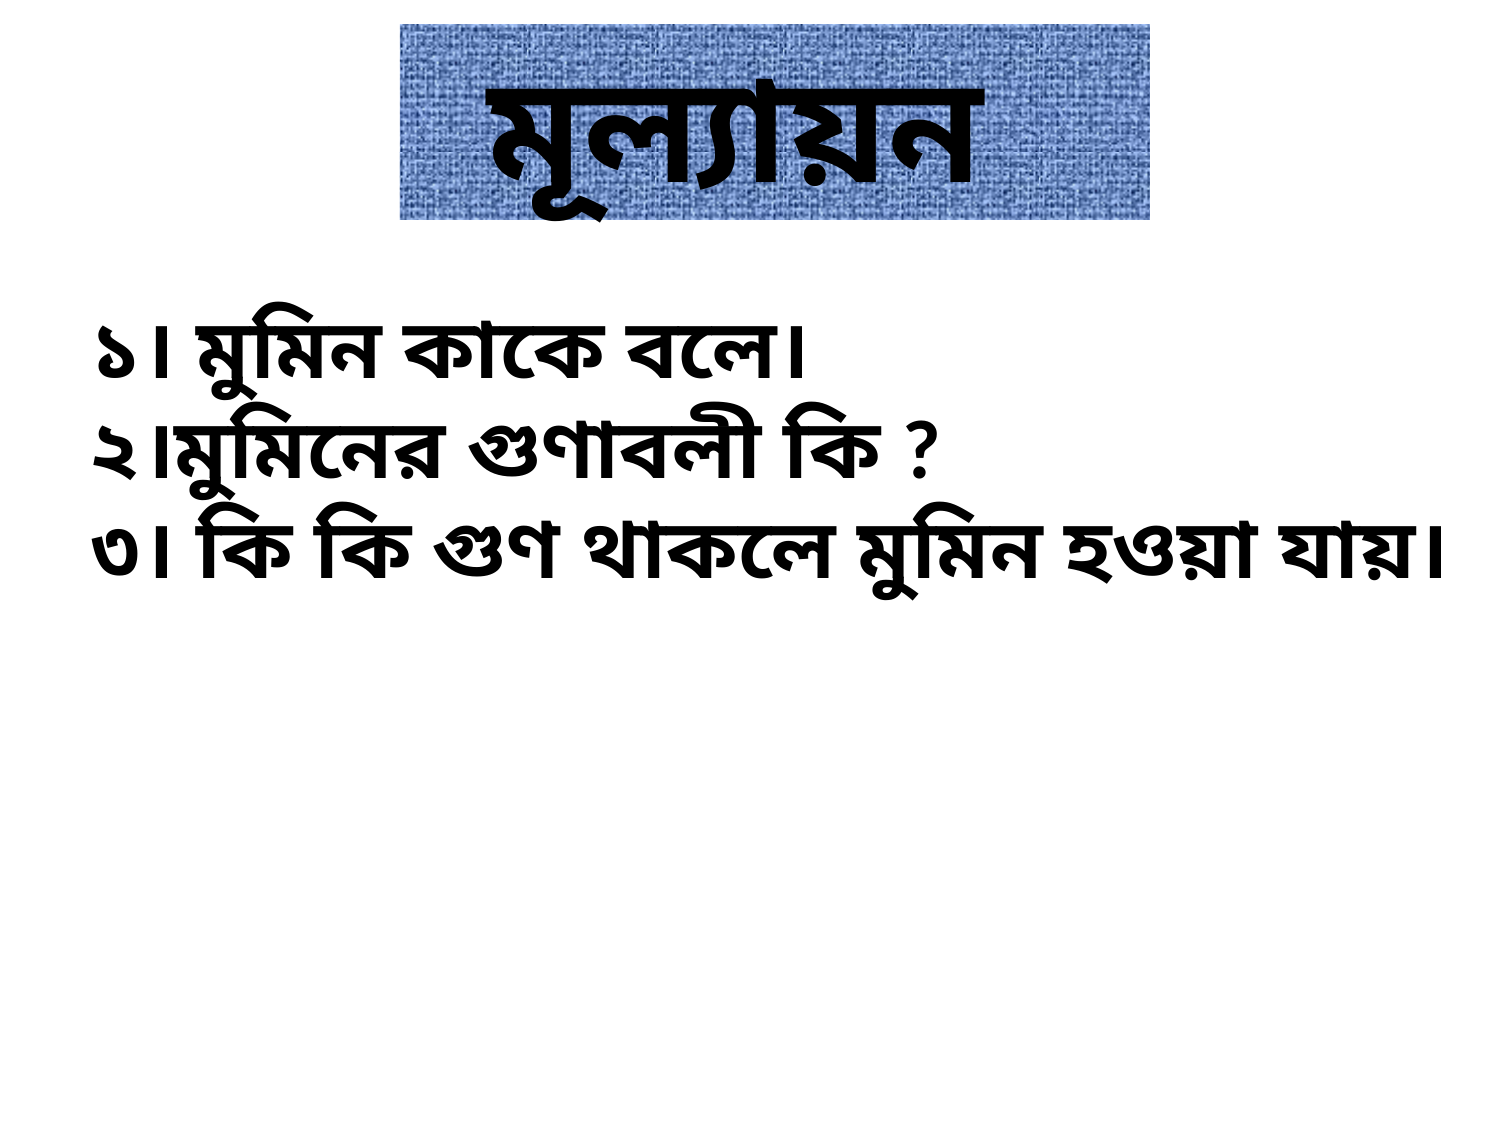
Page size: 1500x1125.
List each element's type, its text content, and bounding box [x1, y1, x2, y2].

text_box ১। মুমিন কাকে বলে। ২।মুমিনের গুণাবলী কি ? ৩। কি কি গুণ থাকলে মুমিন হওয়া যায়। [75, 287, 1500, 693]
text_box মূল্যায়ন [399, 24, 1150, 220]
